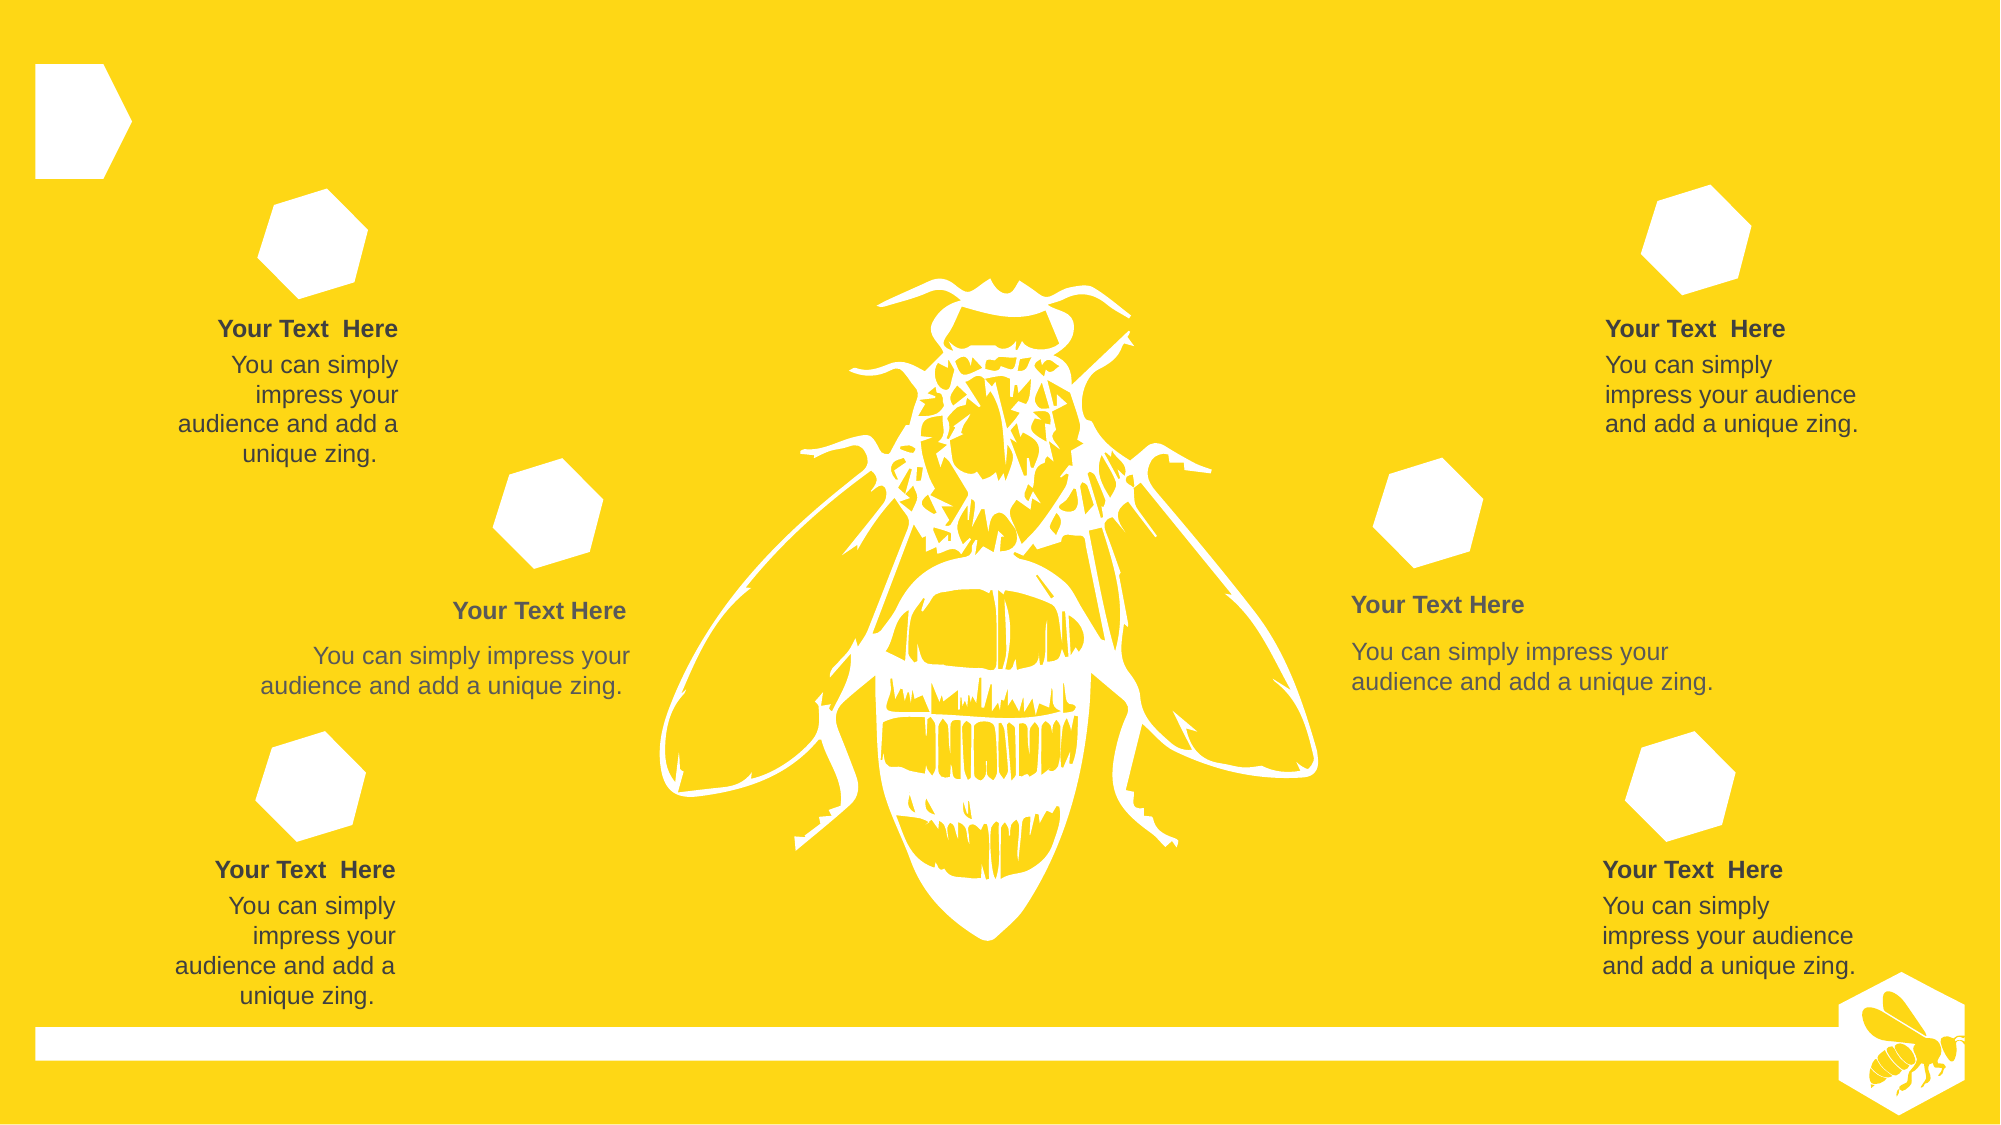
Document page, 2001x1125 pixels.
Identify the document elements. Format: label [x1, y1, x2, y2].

text_box [1336, 580, 1756, 708]
text_box [1640, 184, 1752, 296]
text_box [257, 188, 369, 300]
text_box [1590, 305, 1881, 447]
text_box [1372, 457, 1484, 569]
text_box [659, 278, 1319, 941]
text_box [1587, 846, 1879, 989]
text_box [255, 731, 367, 842]
text_box [0, 3, 2000, 1125]
text_box [1624, 731, 1736, 842]
text_box [244, 586, 646, 708]
text_box [130, 846, 411, 989]
text_box [492, 458, 604, 569]
text_box [132, 305, 414, 447]
